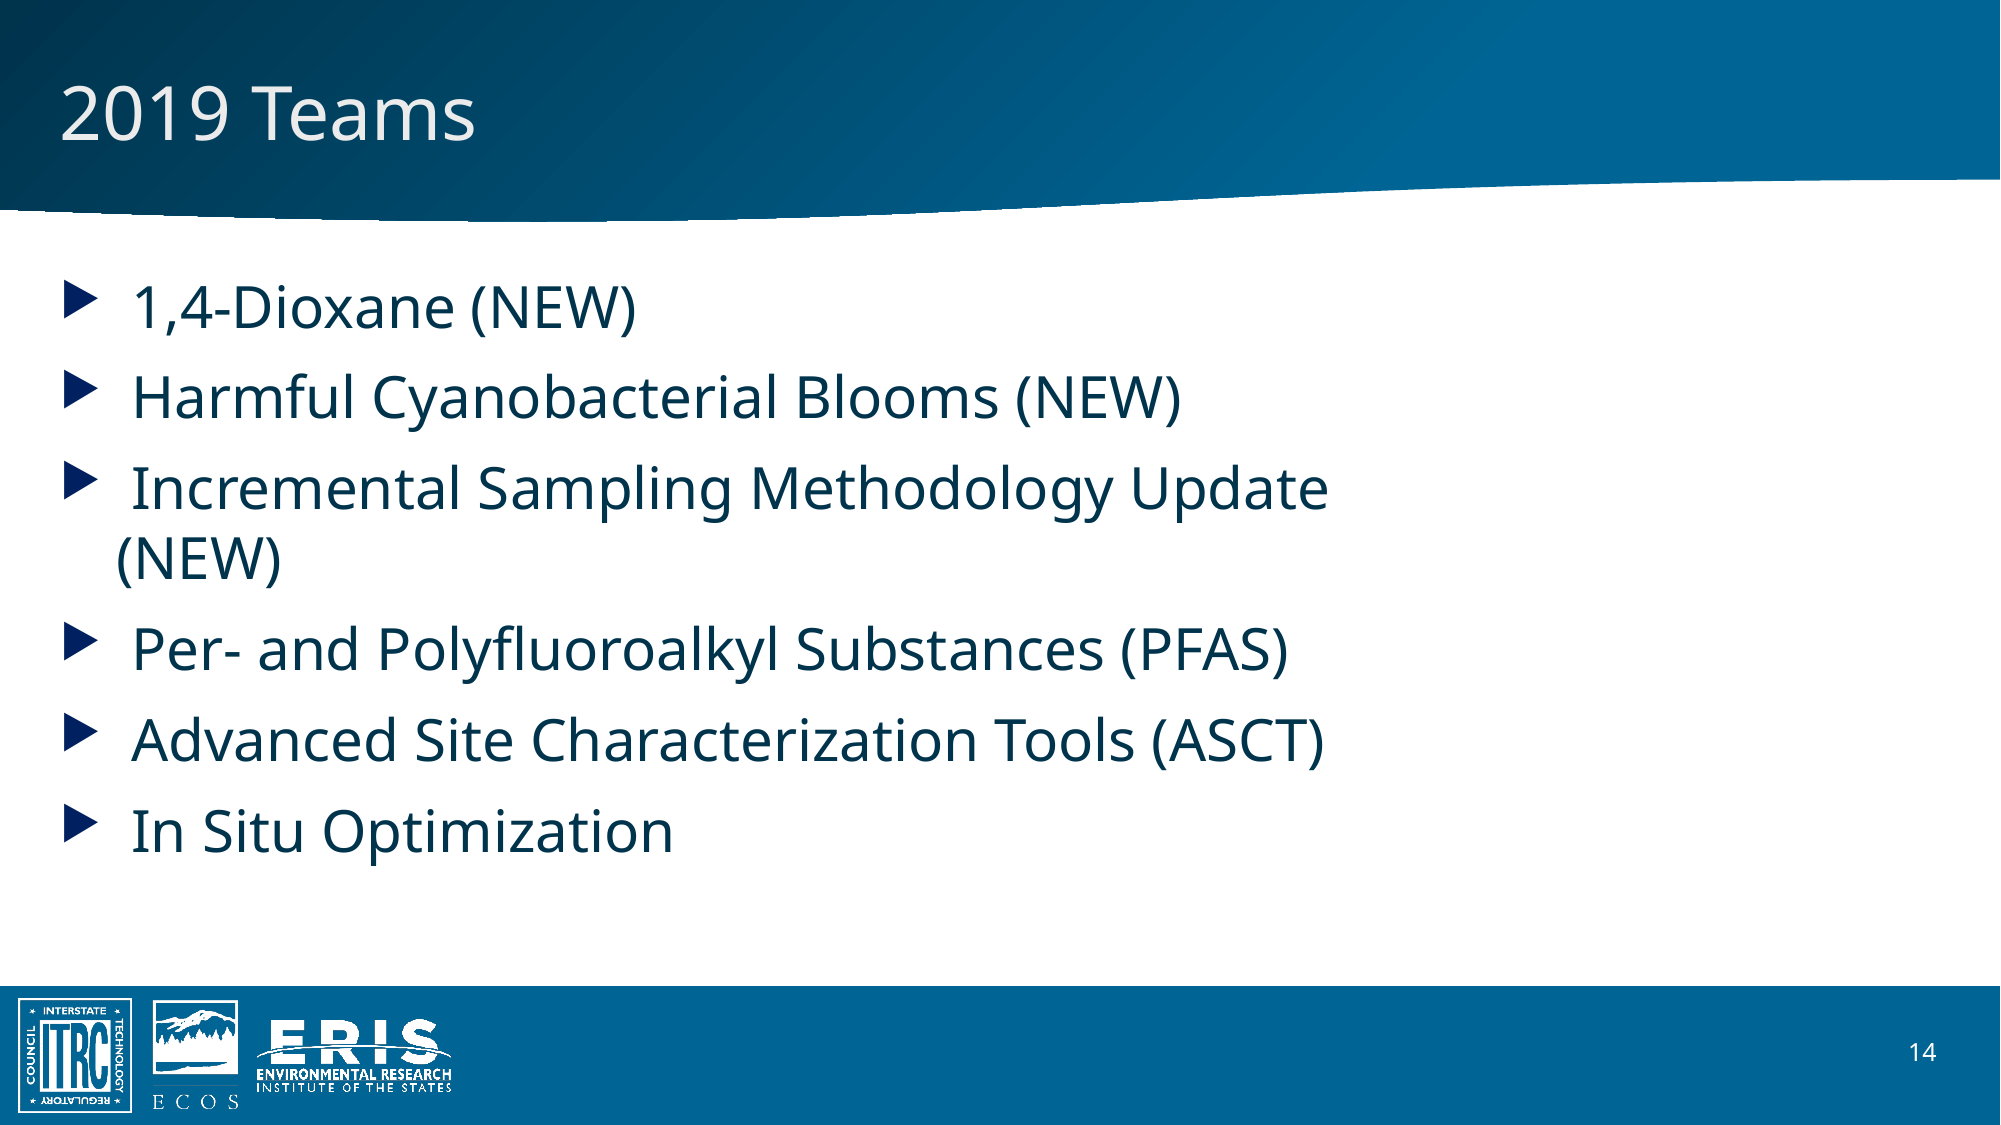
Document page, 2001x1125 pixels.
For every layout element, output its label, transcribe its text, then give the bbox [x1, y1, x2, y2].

picture [272, 1053, 304, 1063]
picture [19, 999, 131, 1112]
picture [403, 1020, 437, 1050]
slide_number 14 [1883, 1029, 1962, 1095]
picture [153, 1001, 237, 1074]
picture [371, 1070, 376, 1080]
picture [443, 1070, 450, 1080]
picture [301, 1069, 307, 1078]
picture [266, 1070, 274, 1080]
picture [272, 1021, 304, 1050]
picture [382, 1070, 387, 1080]
picture [116, 1045, 122, 1056]
picture [425, 1070, 429, 1080]
picture [40, 1021, 110, 1091]
picture [402, 1052, 436, 1064]
picture [258, 1070, 263, 1080]
picture [314, 1070, 318, 1080]
picture [375, 1021, 386, 1046]
picture [322, 1047, 358, 1063]
title 2019 Teams [44, 51, 1482, 168]
picture [291, 1070, 296, 1080]
list 1,4-Dioxane (NEW) Harmful Cyanobacterial Blooms (NEW) Incremental Sampling Methodology Update (NEW) Per- and Polyfluoroalkyl Substances (PFAS) Advanced Site Characterization Tools (ASCT) In Situ Optimization [44, 262, 1493, 823]
picture [351, 1070, 359, 1080]
picture [322, 1021, 358, 1046]
picture [375, 1047, 386, 1063]
picture [116, 1026, 123, 1033]
picture [391, 1070, 396, 1080]
